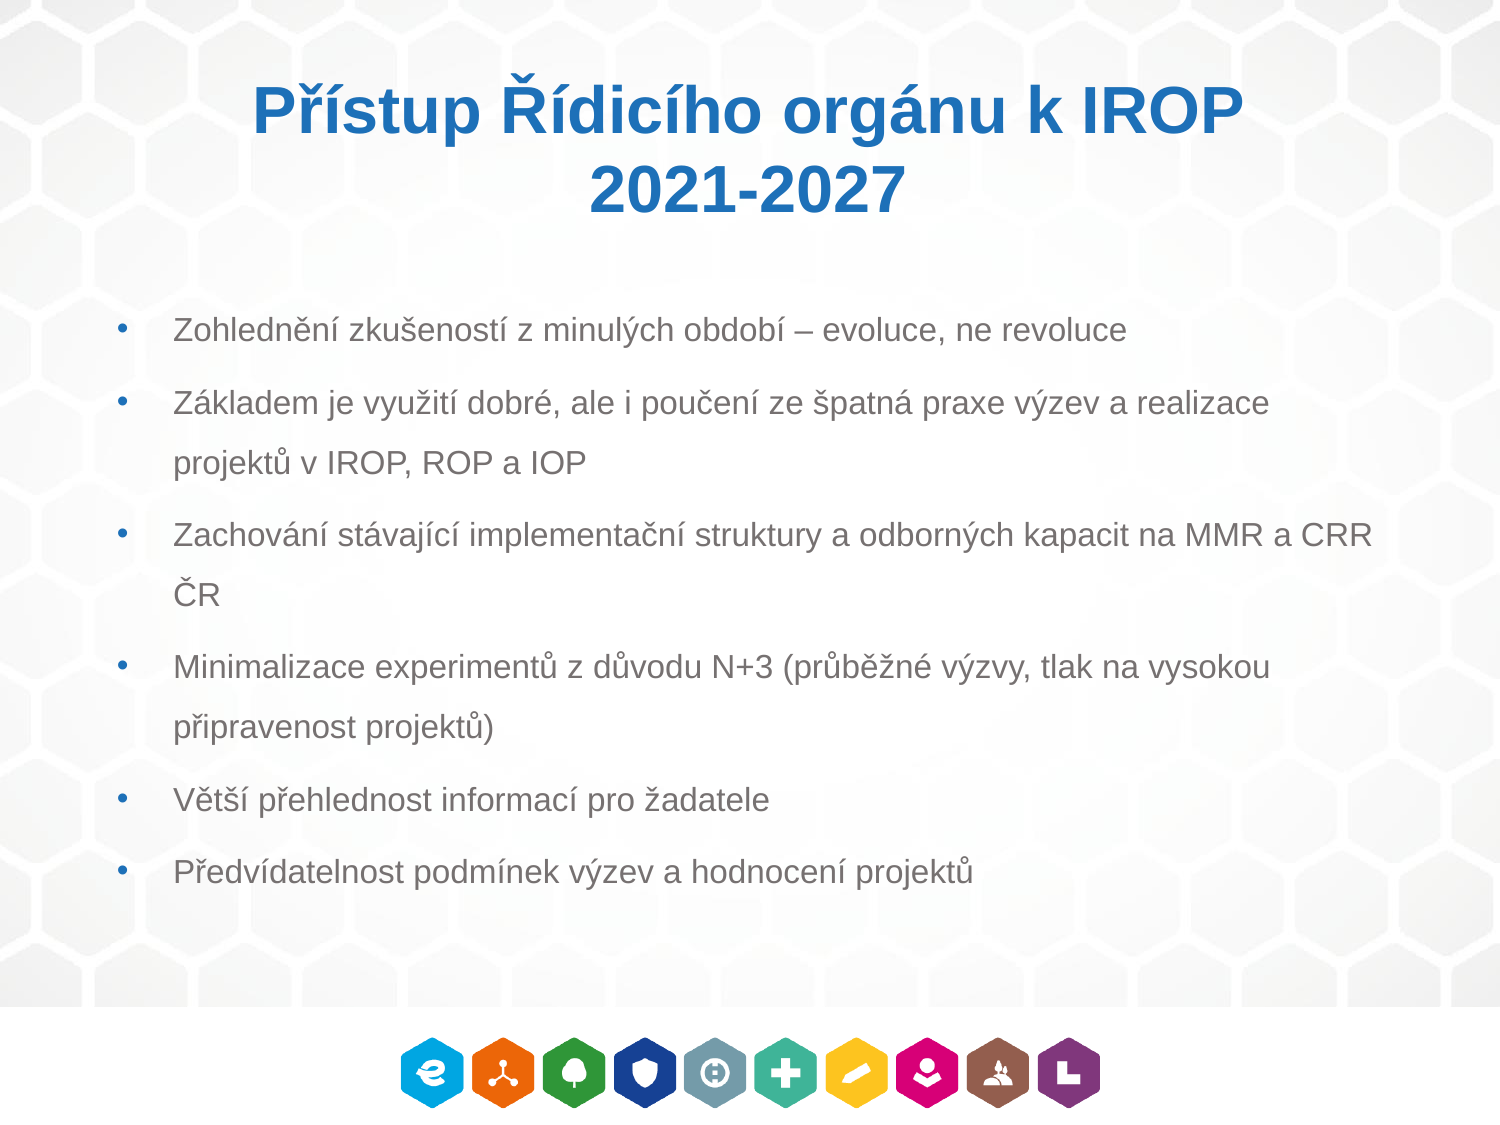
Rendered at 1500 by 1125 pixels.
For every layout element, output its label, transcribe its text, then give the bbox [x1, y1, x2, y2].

picture [0, 0, 1500, 1007]
text_box Přístup Řídicího orgánu k IROP 2021-2027 [188, 58, 1310, 218]
text_box Zohlednění zkušeností z minulých období – evoluce, ne revoluce Základem je využití dobré, ale i poučení ze špatná praxe výzev a realizace projektů v IROP, ROP a IOP Zachování stávající implementační struktury a odborných kapacit na MMR a CRR ČR Minimalizace experimentů z důvodu N+3 (průběžné výzvy, tlak na vysokou připravenost projektů) Větší přehlednost informací pro žadatele Předvídatelnost podmínek výzev a hodnocení projektů [102, 218, 1396, 1125]
